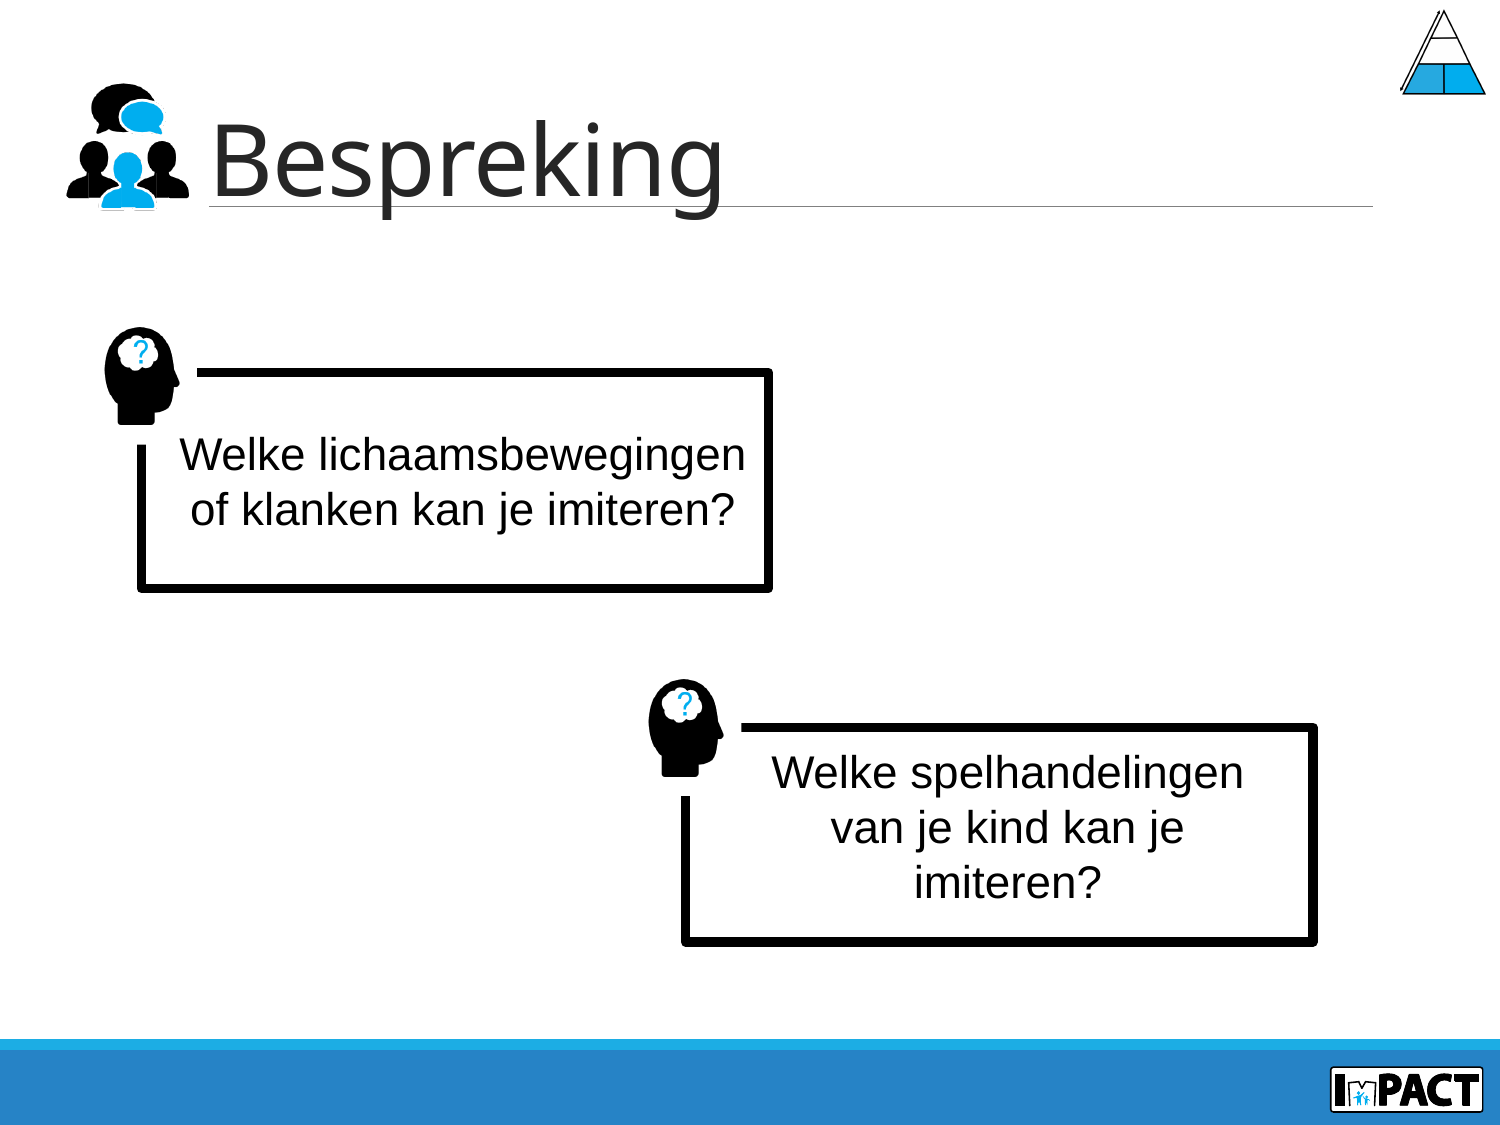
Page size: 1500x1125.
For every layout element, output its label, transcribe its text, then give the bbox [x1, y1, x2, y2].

picture [65, 82, 189, 211]
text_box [629, 675, 1314, 943]
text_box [84, 323, 769, 589]
picture [1399, 9, 1486, 101]
title Bespreking [193, 47, 1373, 224]
